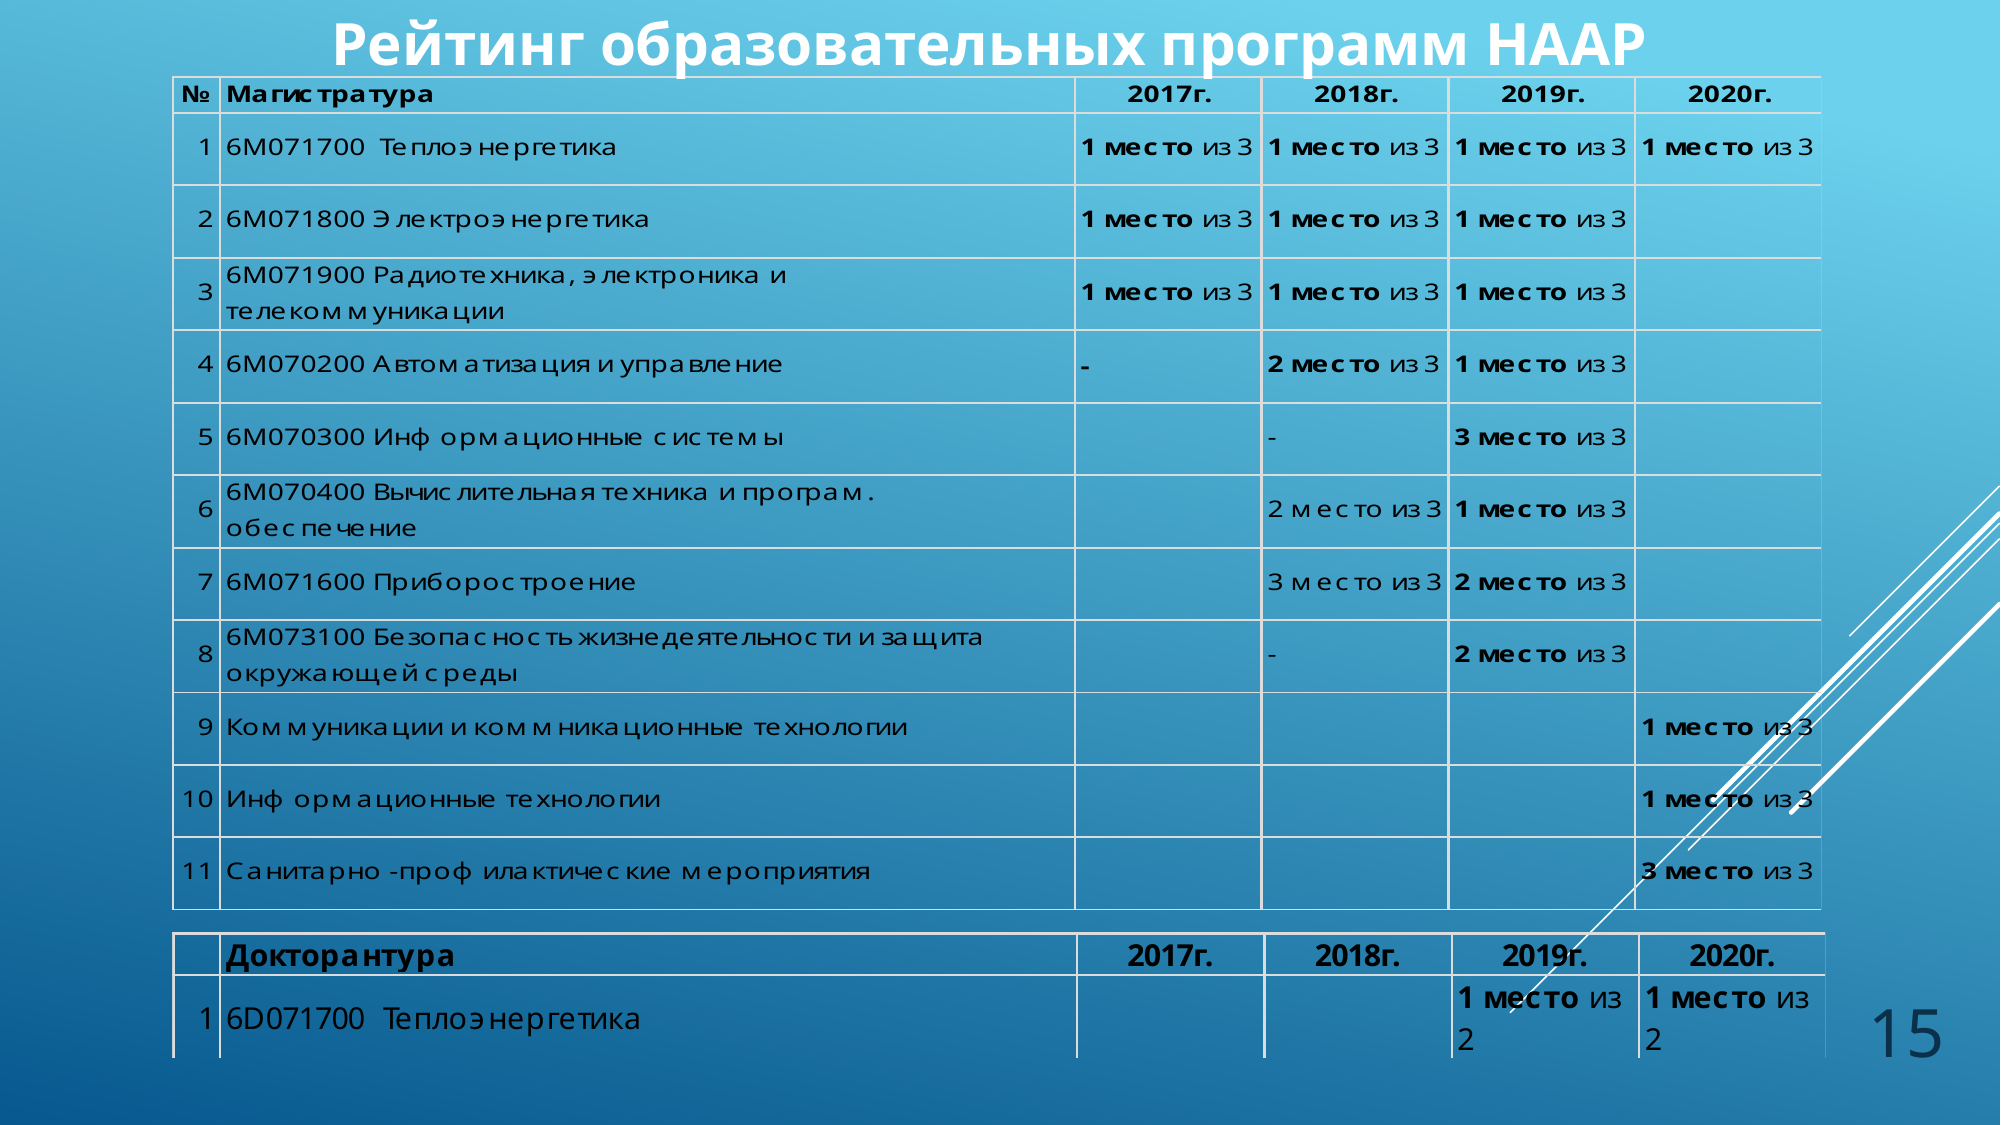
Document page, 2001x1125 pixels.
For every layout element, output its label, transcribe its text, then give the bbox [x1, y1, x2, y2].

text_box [172, 932, 1828, 1061]
slide_number 15 [1772, 979, 1960, 1090]
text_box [171, 75, 1824, 912]
text_box Рейтинг образовательных программ НААР [112, 0, 1867, 85]
